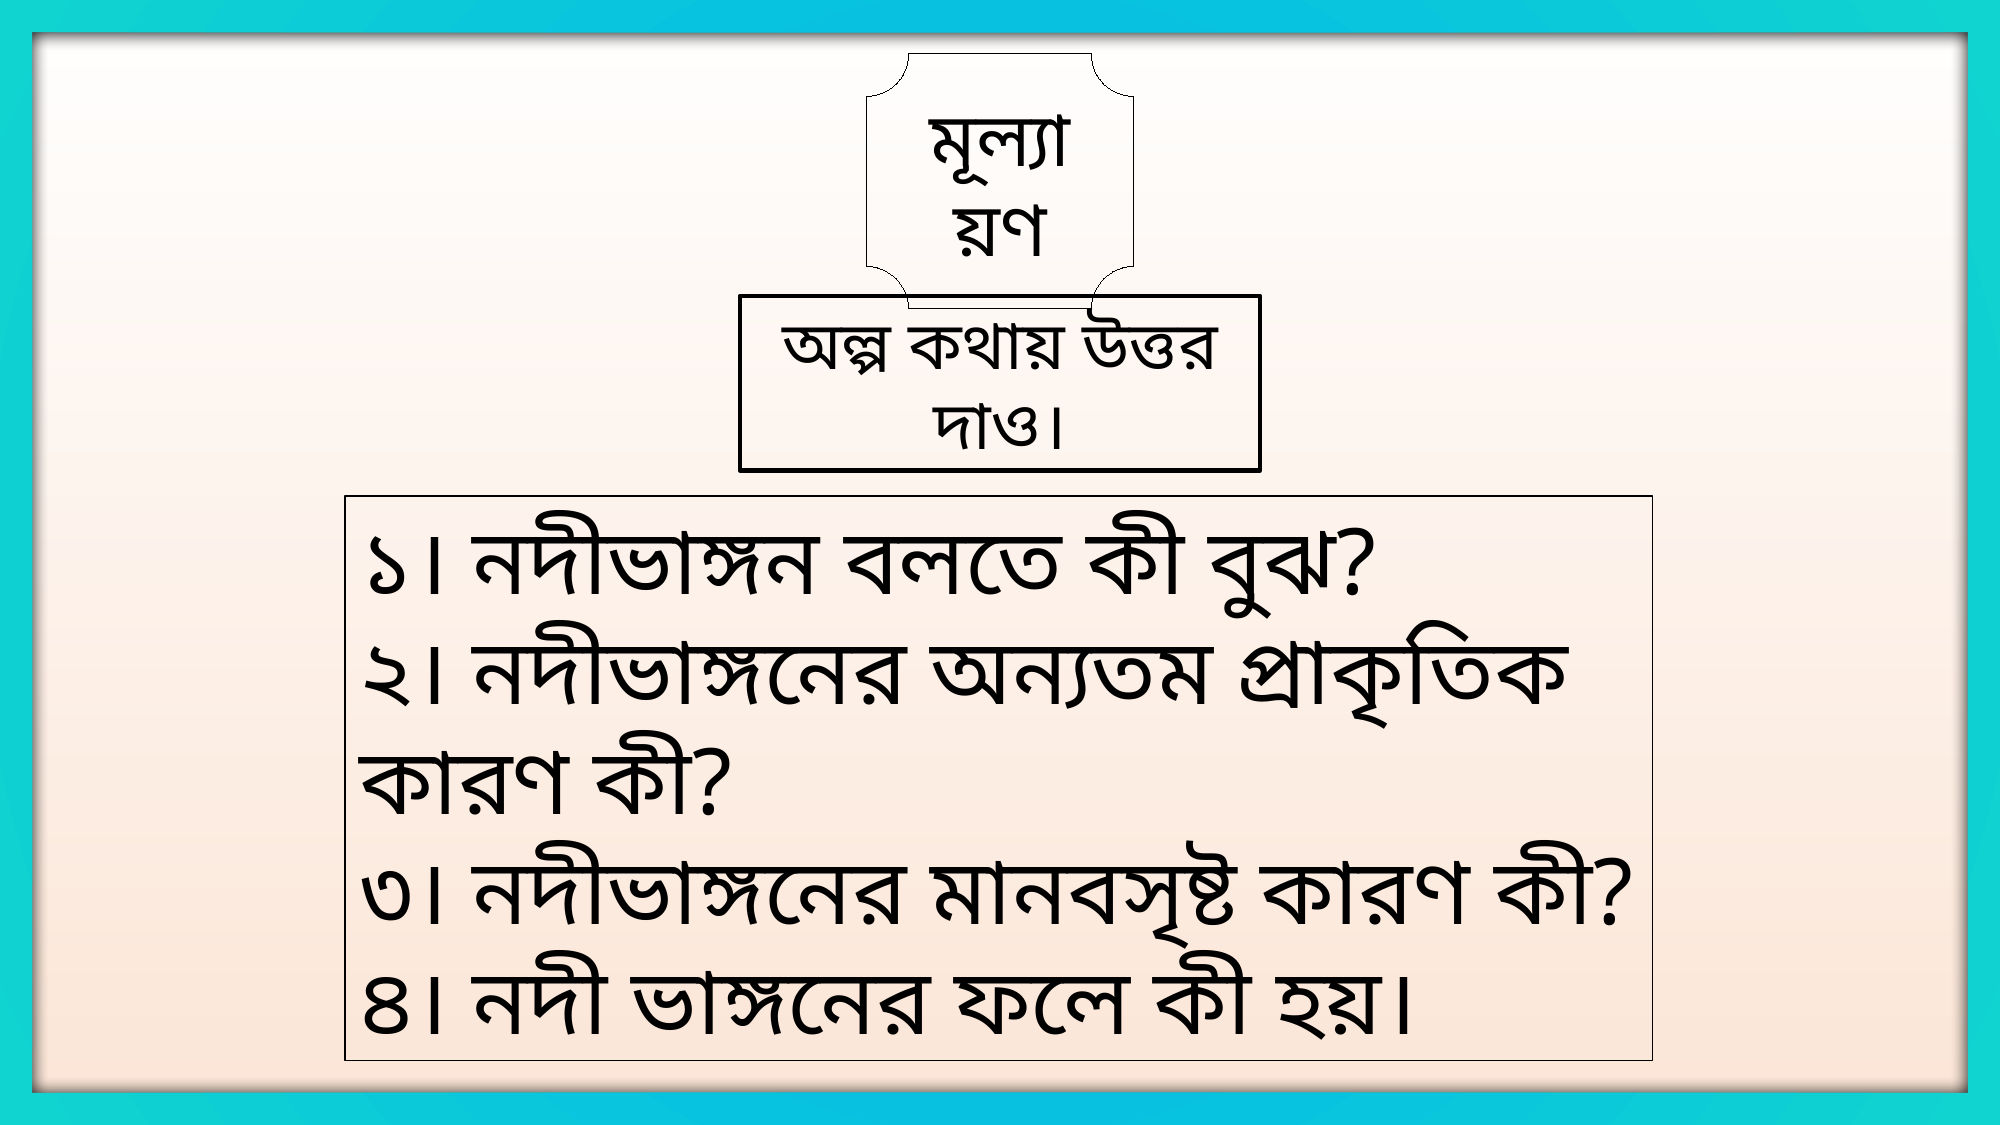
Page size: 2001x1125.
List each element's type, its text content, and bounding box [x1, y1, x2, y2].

text_box মূল্যায়ণ [866, 53, 1134, 294]
text_box ১। নদীভাঙ্গন বলতে কী বুঝ? ২। নদীভাঙ্গনের অন্যতম প্রাকৃতিক কারণ কী? ৩। নদীভাঙ্গনের মানবসৃষ্ট কারণ কী? ৪। নদী ভাঙ্গনের ফলে কী হয়। [344, 495, 1653, 1061]
text_box অল্প কথায় উত্তর দাও। [738, 294, 1262, 473]
text_box [0, 0, 2000, 1125]
